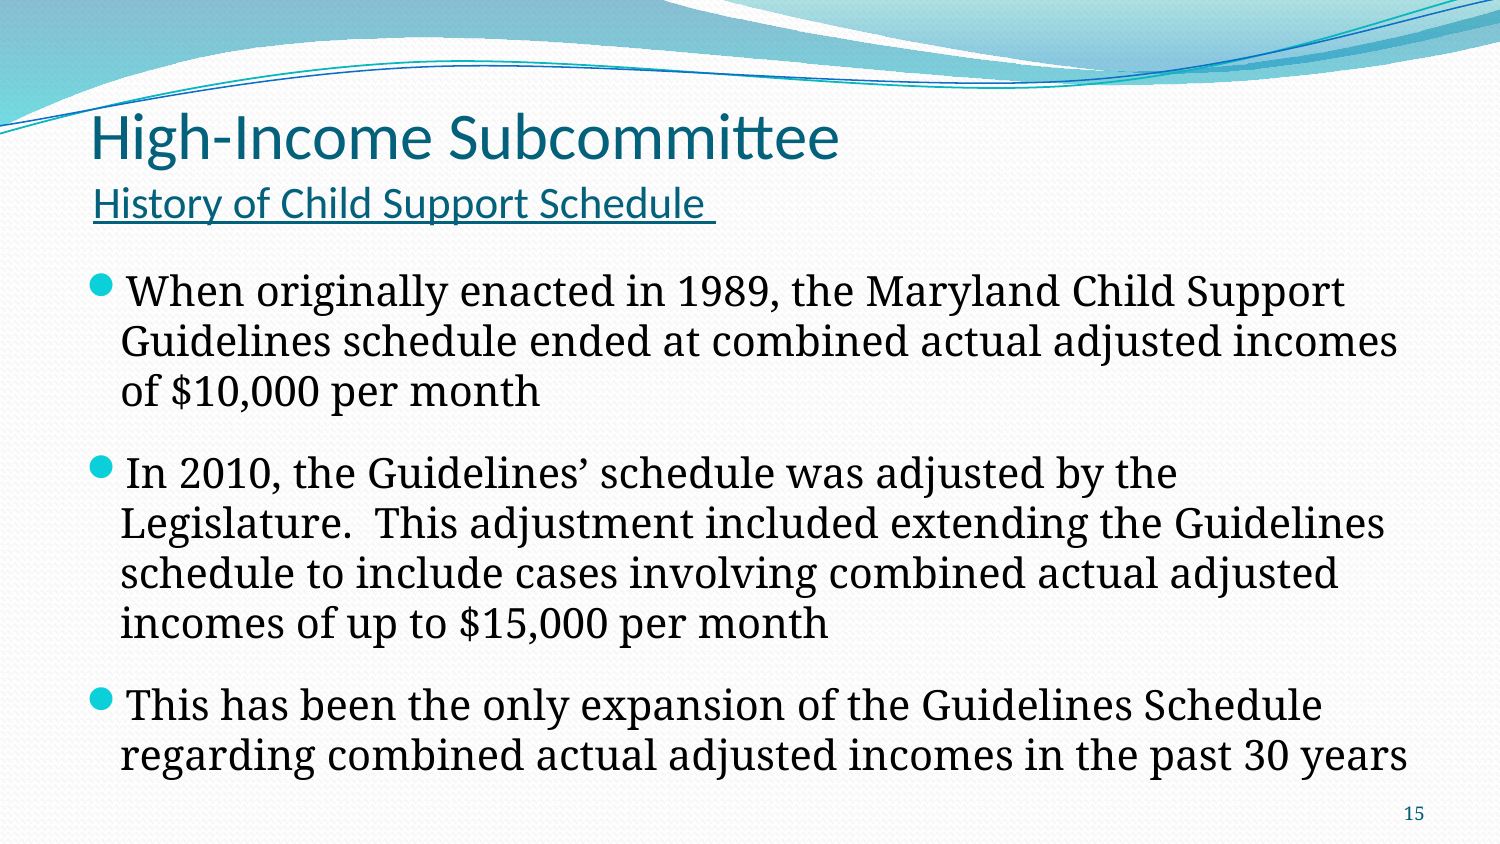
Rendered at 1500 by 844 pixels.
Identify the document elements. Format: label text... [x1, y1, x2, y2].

list When originally enacted in 1989, the Maryland Child Support Guidelines schedule ended at combined actual adjusted incomes of $10,000 per month In 2010, the Guidelines’ schedule was adjusted by the Legislature. This adjustment included extending the Guidelines schedule to include cases involving combined actual adjusted incomes of up to $15,000 per month This has been the only expansion of the Guidelines Schedule regarding combined actual adjusted incomes in the past 30 years [75, 259, 1425, 800]
slide_number 15 [1299, 782, 1425, 827]
title High-Income Subcommittee History of Child Support Schedule [75, 86, 1425, 228]
